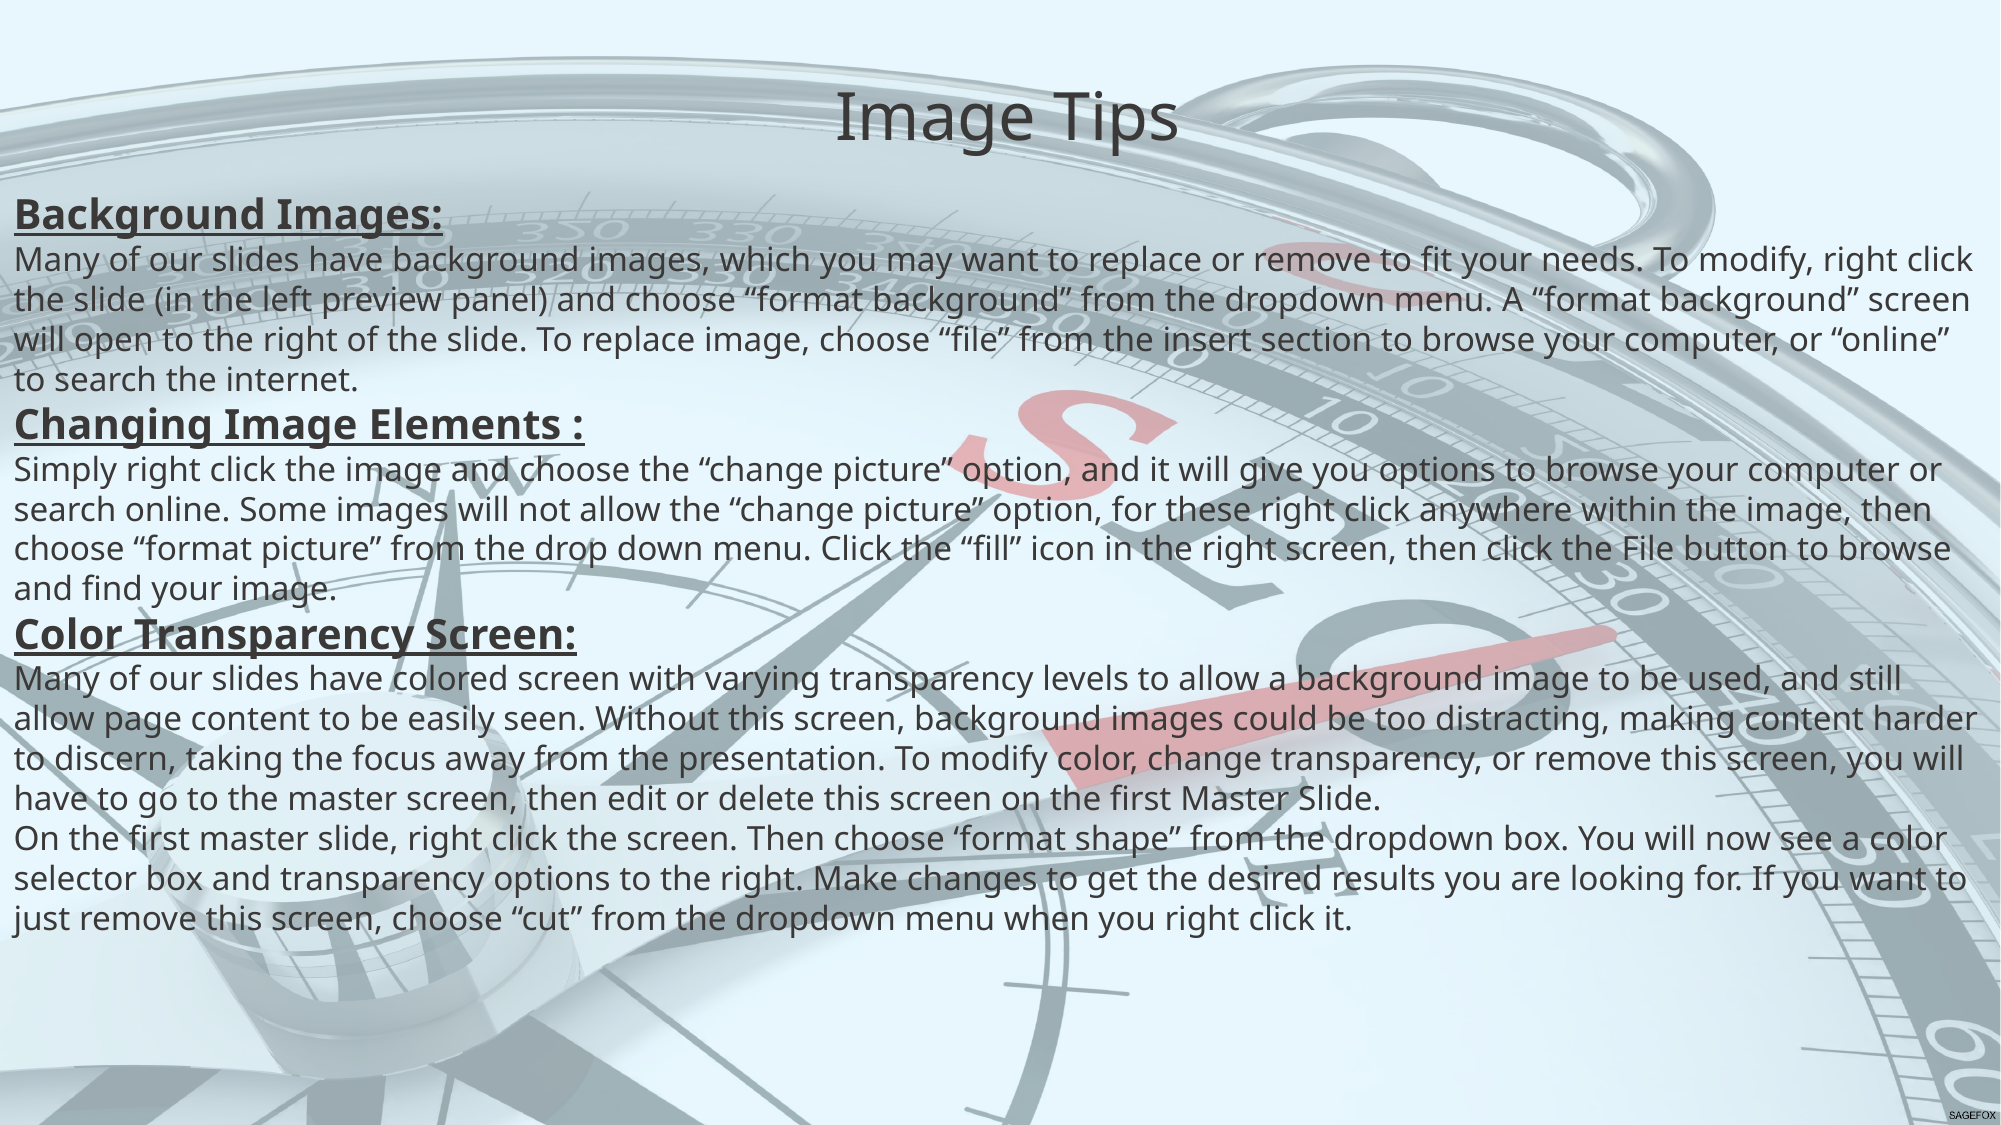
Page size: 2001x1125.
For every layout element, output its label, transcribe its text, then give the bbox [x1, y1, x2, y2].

text_box Background Images: Many of our slides have background images, which you may want to replace or remove to fit your needs. To modify, right click the slide (in the left preview panel) and choose “format background” from the dropdown menu. A “format background” screen will open to the right of the slide. To replace image, choose “file” from the insert section to browse your computer, or “online” to search the internet. Changing Image Elements : Simply right click the image and choose the “change picture” option, and it will give you options to browse your computer or search online. Some images will not allow the “change picture” option, for these right click anywhere within the image, then choose “format picture” from the drop down menu. Click the “fill” icon in the right screen, then click the File button to browse and find your image. Color Transparency Screen: Many of our slides have colored screen with varying transparency levels to allow a background image to be used, and still allow page content to be easily seen. Without this screen, background images could be too distracting, making content harder to discern, taking the focus away from the presentation. To modify color, change transparency, or remove this screen, you will have to go to the master screen, then edit or delete this screen on the first Master Slide. On the first master slide, right click the screen. Then choose ‘format shape” from the dropdown box. You will now see a color selector box and transparency options to the right. Make changes to get the desired results you are looking for. If you want to just remove this screen, choose “cut” from the dropdown menu when you right click it. [0, 0, 2000, 1125]
title Image Tips [597, 59, 1420, 177]
